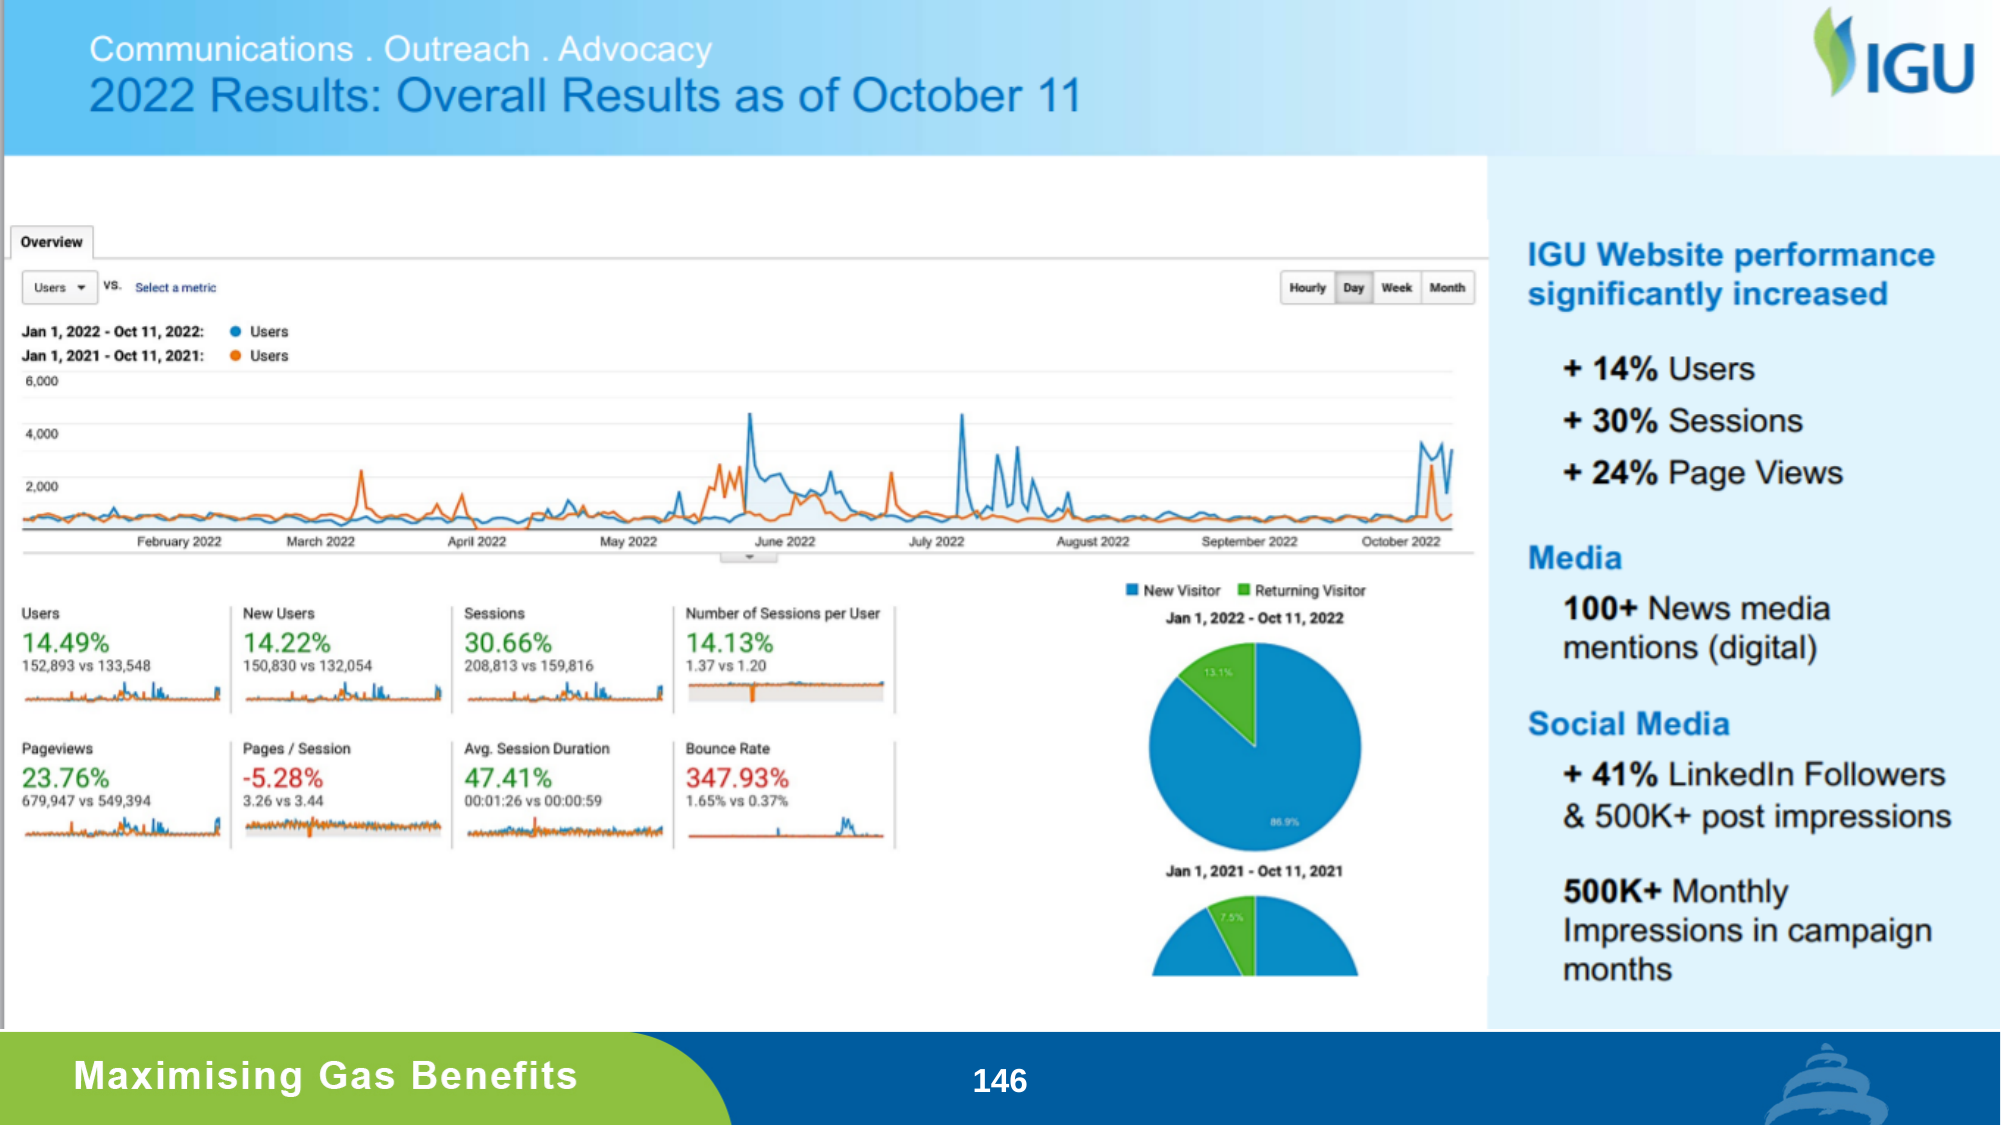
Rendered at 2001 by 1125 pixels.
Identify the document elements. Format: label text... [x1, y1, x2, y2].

slide_number 146 [822, 1052, 1179, 1104]
picture [0, 0, 2001, 1125]
